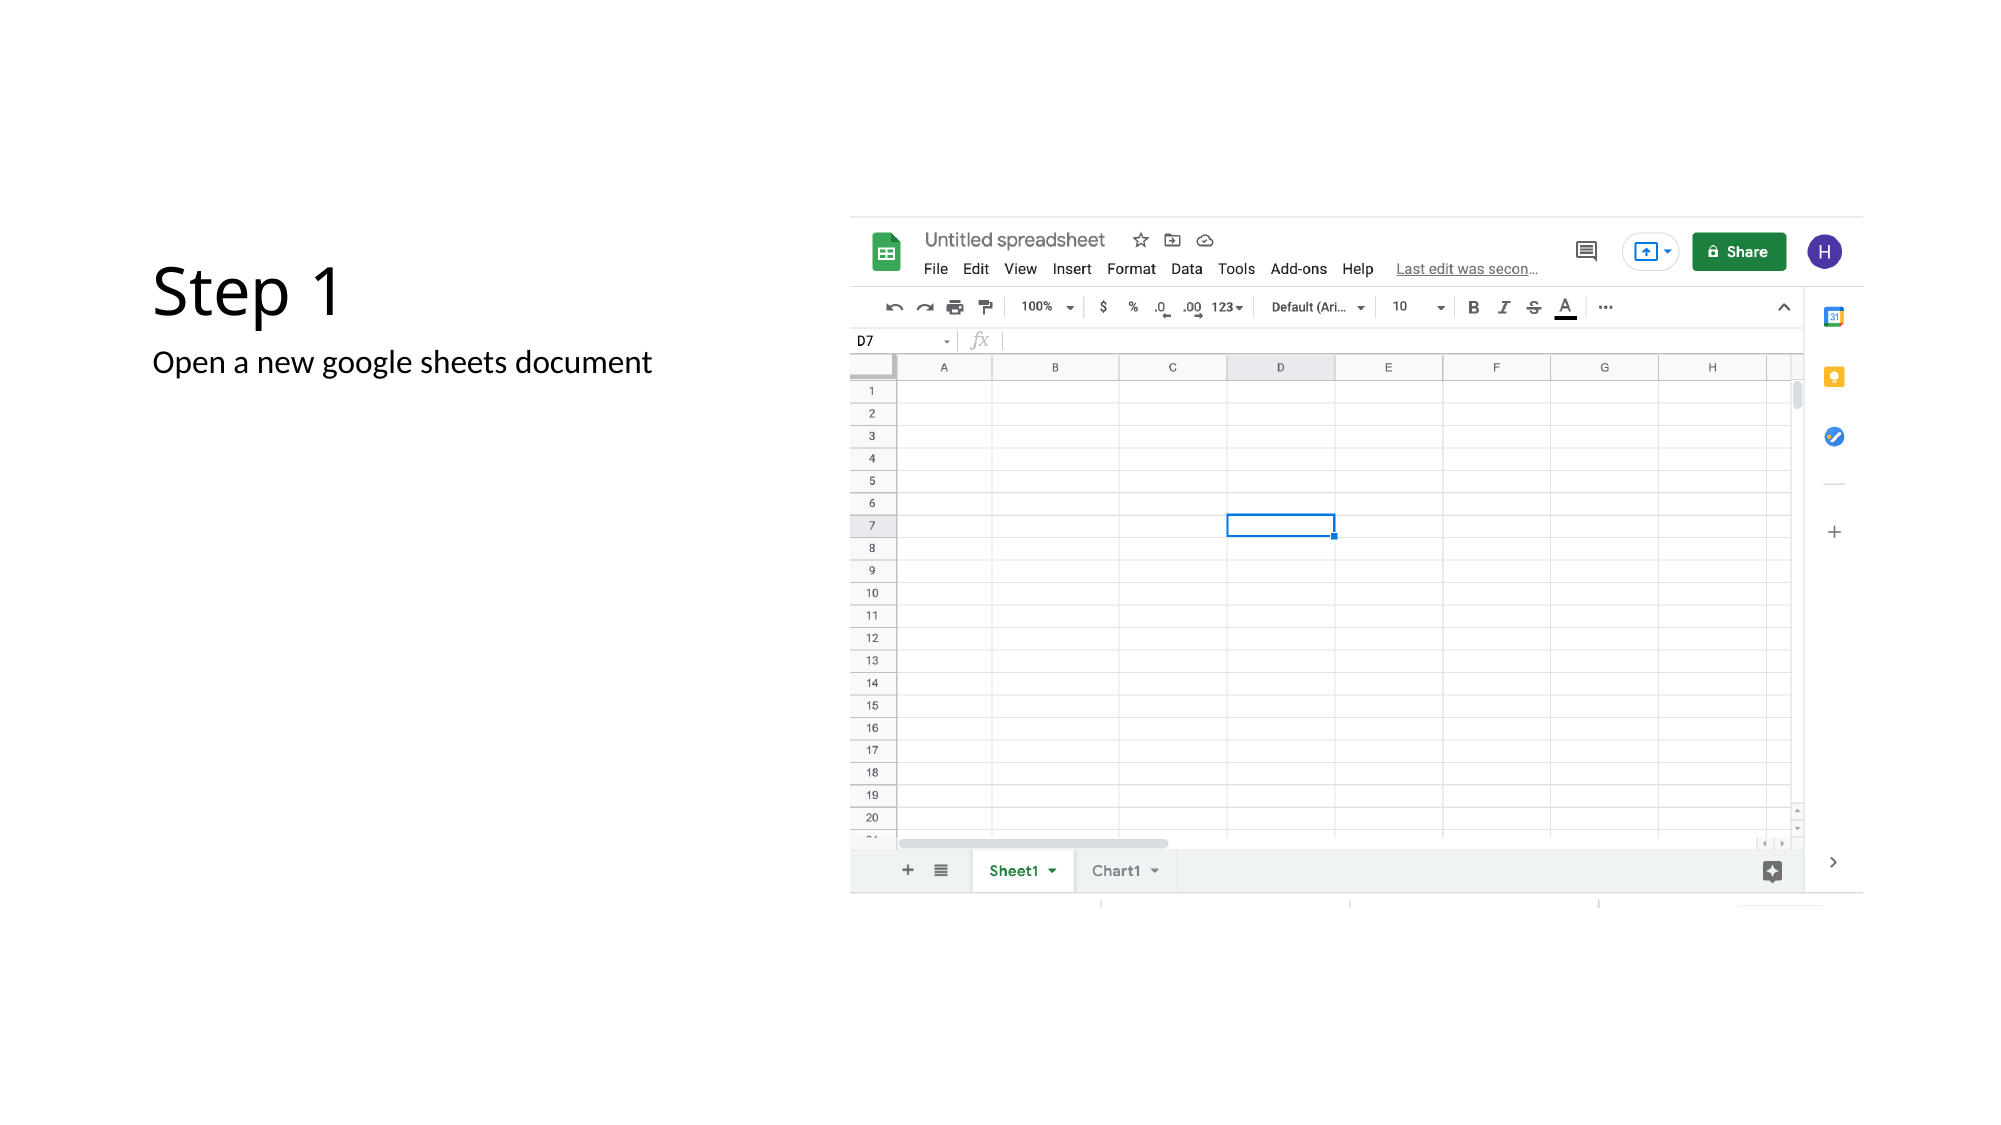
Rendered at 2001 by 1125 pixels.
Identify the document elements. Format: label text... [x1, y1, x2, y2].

title Step 1 [137, 75, 783, 337]
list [850, 215, 1863, 908]
list Open a new google sheets document [137, 337, 783, 963]
